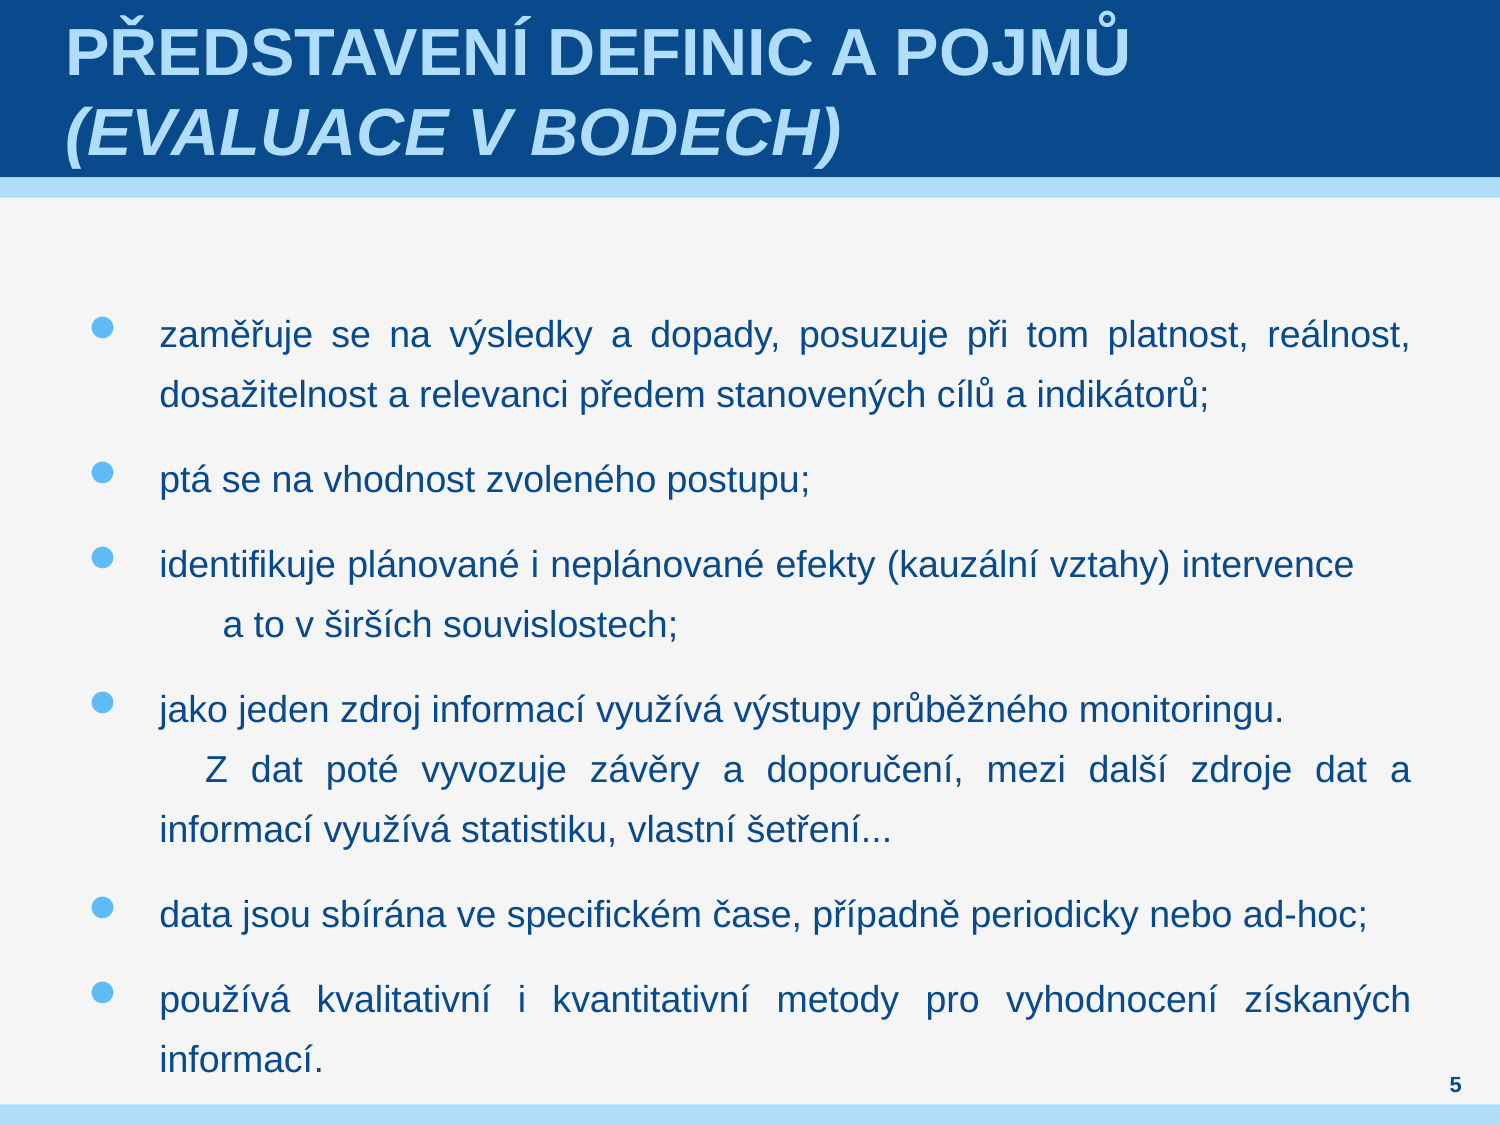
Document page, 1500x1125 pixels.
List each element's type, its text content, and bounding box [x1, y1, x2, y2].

slide_number 5 [1417, 1068, 1495, 1099]
list zaměřuje se na výsledky a dopady, posuzuje při tom platnost, reálnost, dosažitelnost a relevanci předem stanovených cílů a indikátorů; ptá se na vhodnost zvoleného postupu; identifikuje plánované i neplánované efekty (kauzální vztahy) intervence a to v širších souvislostech; jako jeden zdroj informací využívá výstupy průběžného monitoringu. Z dat poté vyvozuje závěry a doporučení, mezi další zdroje dat a informací využívá statistiku, vlastní šetření... data jsou sbírána ve specifickém čase, případně periodicky nebo ad-hoc; používá kvalitativní i kvantitativní metody pro vyhodnocení získaných informací. [88, 295, 1412, 1004]
title Představení definic a pojmů (evaluace v bodech) [59, 0, 1441, 178]
